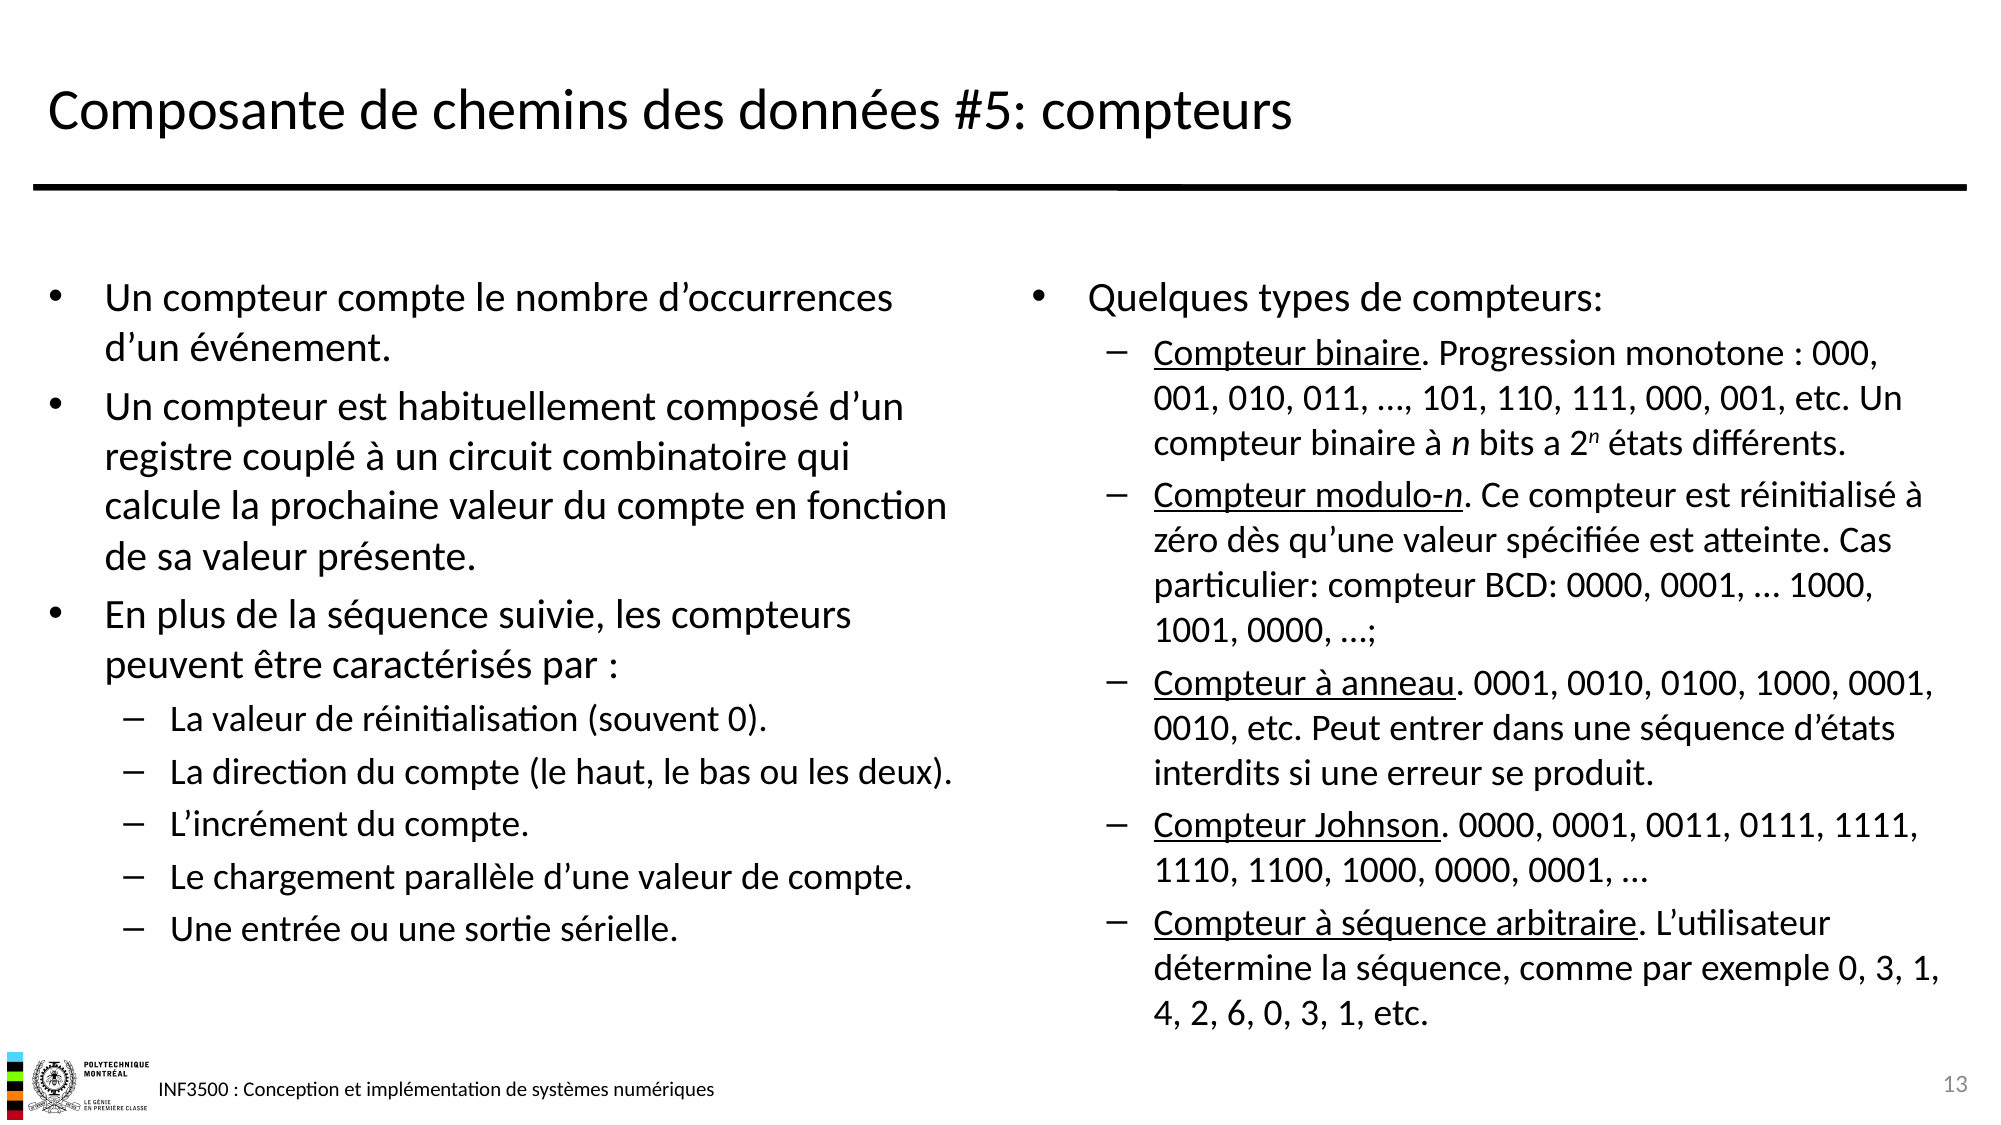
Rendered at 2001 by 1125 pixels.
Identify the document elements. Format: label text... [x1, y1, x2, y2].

list Quelques types de compteurs: Compteur binaire. Progression monotone : 000, 001, 010, 011, …, 101, 110, 111, 000, 001, etc. Un compteur binaire à n bits a 2n états différents. Compteur modulo-n. Ce compteur est réinitialisé à zéro dès qu’une valeur spécifiée est atteinte. Cas particulier: compteur BCD: 0000, 0001, … 1000, 1001, 0000, …; Compteur à anneau. 0001, 0010, 0100, 1000, 0001, 0010, etc. Peut entrer dans une séquence d’états interdits si une erreur se produit. Compteur Johnson. 0000, 0001, 0011, 0111, 1111, 1110, 1100, 1000, 0000, 0001, … Compteur à séquence arbitraire. L’utilisateur détermine la séquence, comme par exemple 0, 3, 1, 4, 2, 6, 0, 3, 1, etc. [1016, 262, 1967, 1026]
picture [7, 1052, 149, 1120]
slide_number 13 [1883, 1052, 1984, 1113]
title Composante de chemins des données #5: compteurs [33, 24, 1967, 188]
list Un compteur compte le nombre d’occurrences d’un événement. Un compteur est habituellement composé d’un registre couplé à un circuit combinatoire qui calcule la prochaine valeur du compte en fonction de sa valeur présente. En plus de la séquence suivie, les compteurs peuvent être caractérisés par : La valeur de réinitialisation (souvent 0). La direction du compte (le haut, le bas ou les deux). L’incrément du compte. Le chargement parallèle d’une valeur de compte. Une entrée ou une sortie sérielle. [33, 262, 984, 1026]
